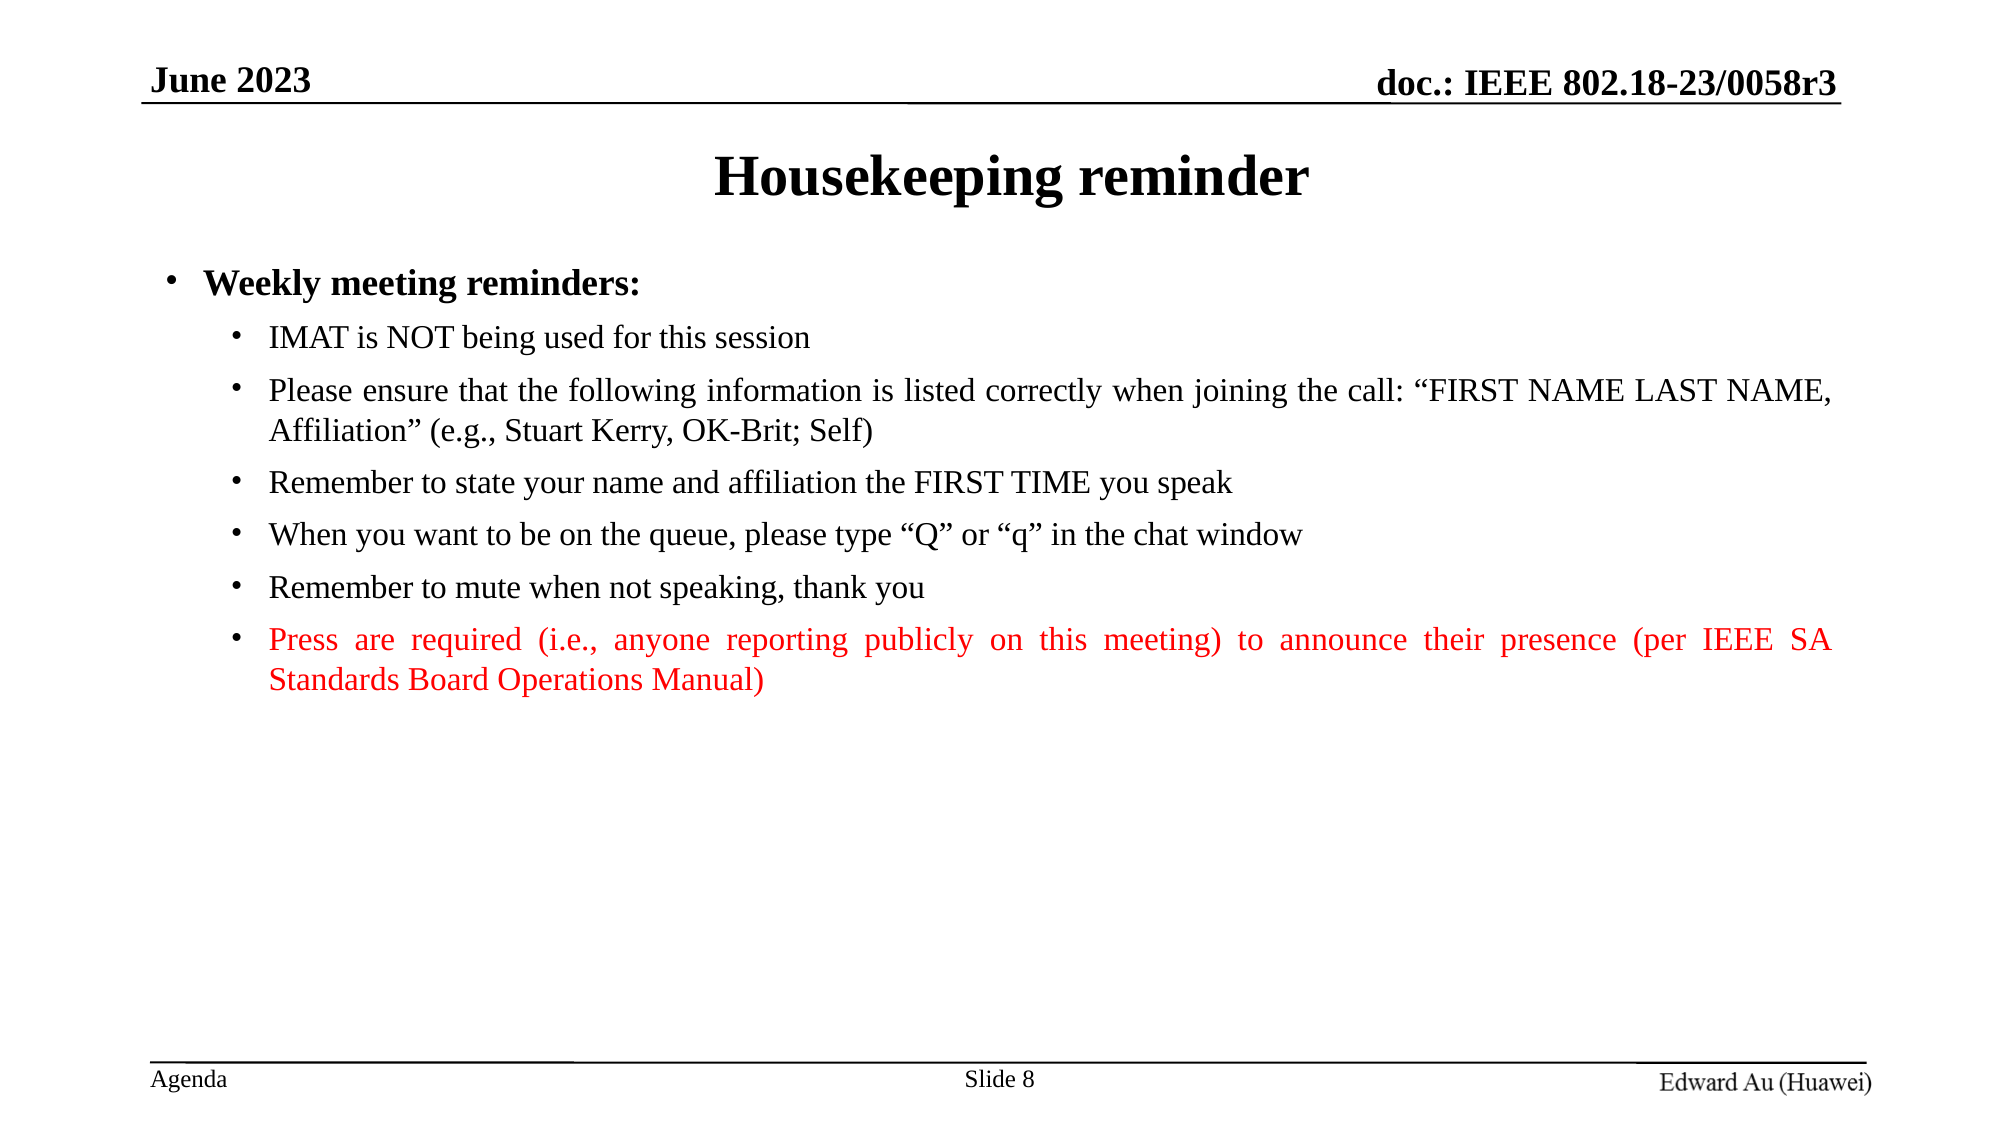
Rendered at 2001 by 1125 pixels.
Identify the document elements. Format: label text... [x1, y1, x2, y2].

title Housekeeping reminder [162, 99, 1864, 246]
list Weekly meeting reminders: IMAT is NOT being used for this session Please ensure that the following information is listed correctly when joining the call: “FIRST NAME LAST NAME, Affiliation” (e.g., Stuart Kerry, OK-Brit; Self) Remember to state your name and affiliation the FIRST TIME you speak When you want to be on the queue, please type “Q” or “q” in the chat window Remember to mute when not speaking, thank you Press are required (i.e., anyone reporting publicly on this meeting) to announce their presence (per IEEE SA Standards Board Operations Manual) [149, 250, 1869, 926]
slide_number Slide 8 [933, 1061, 1067, 1123]
picture [1174, 1058, 1887, 1113]
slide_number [149, 54, 651, 101]
